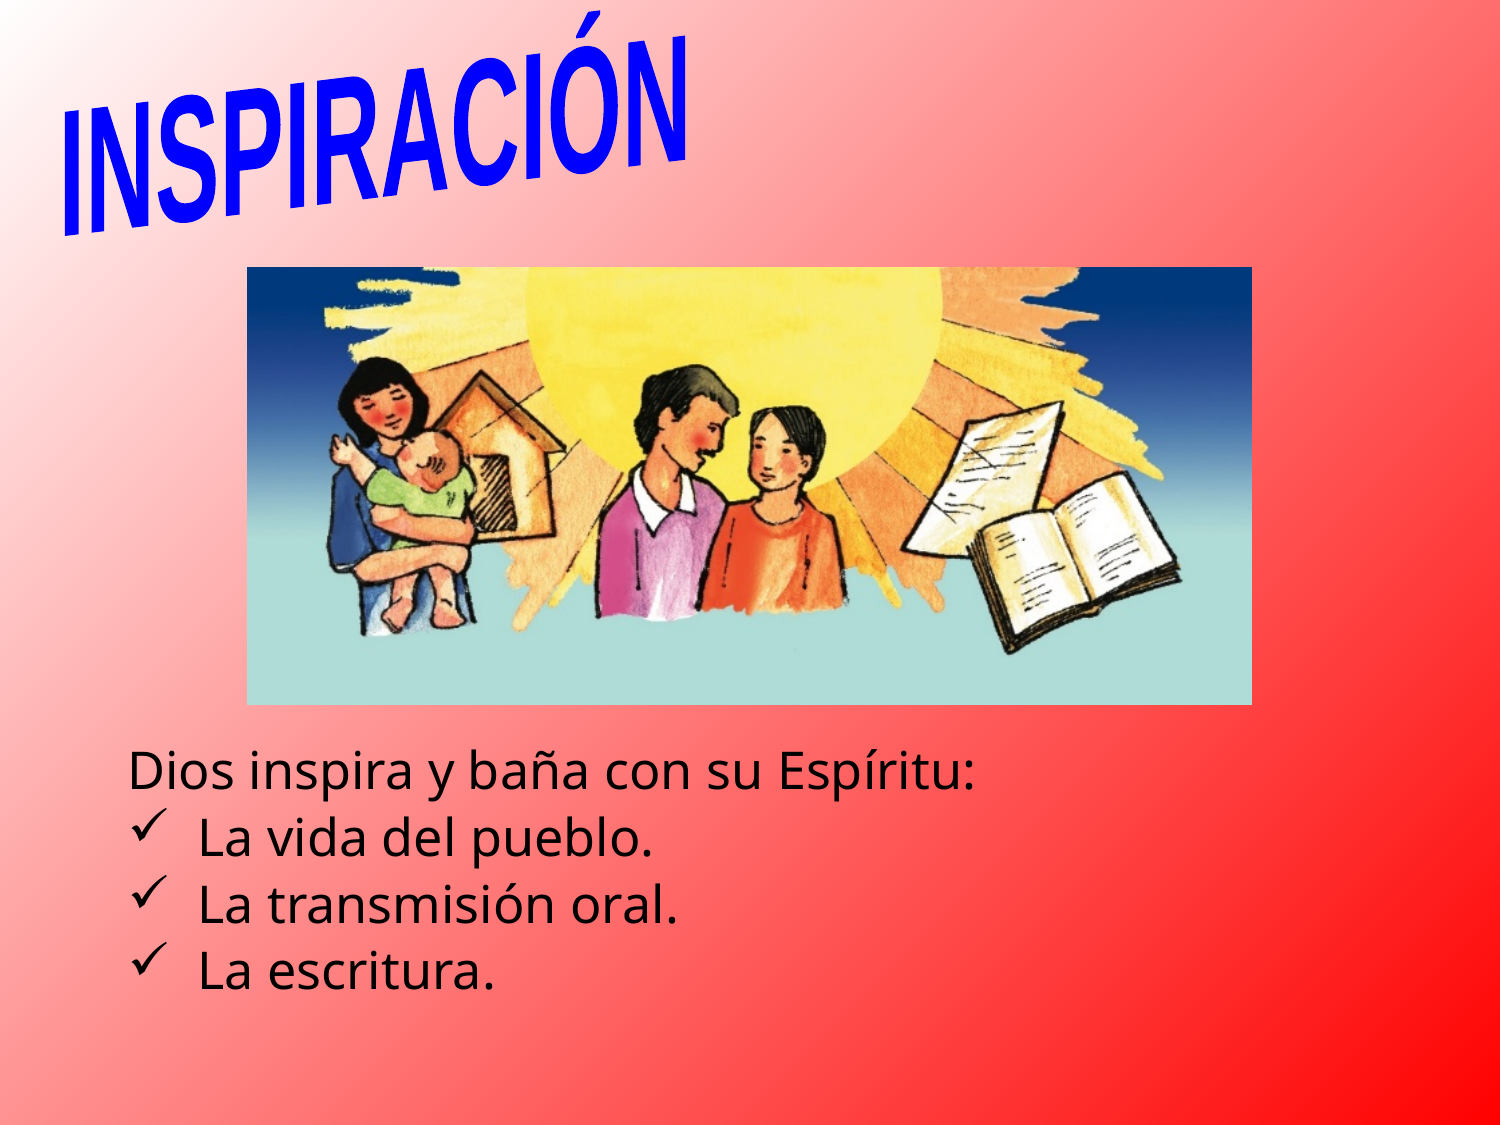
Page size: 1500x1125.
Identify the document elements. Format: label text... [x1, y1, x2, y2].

list Dios inspira y baña con su Espíritu: La vida del pueblo. La transmisión oral. La escritura. [112, 737, 1388, 1063]
picture [247, 266, 1253, 705]
